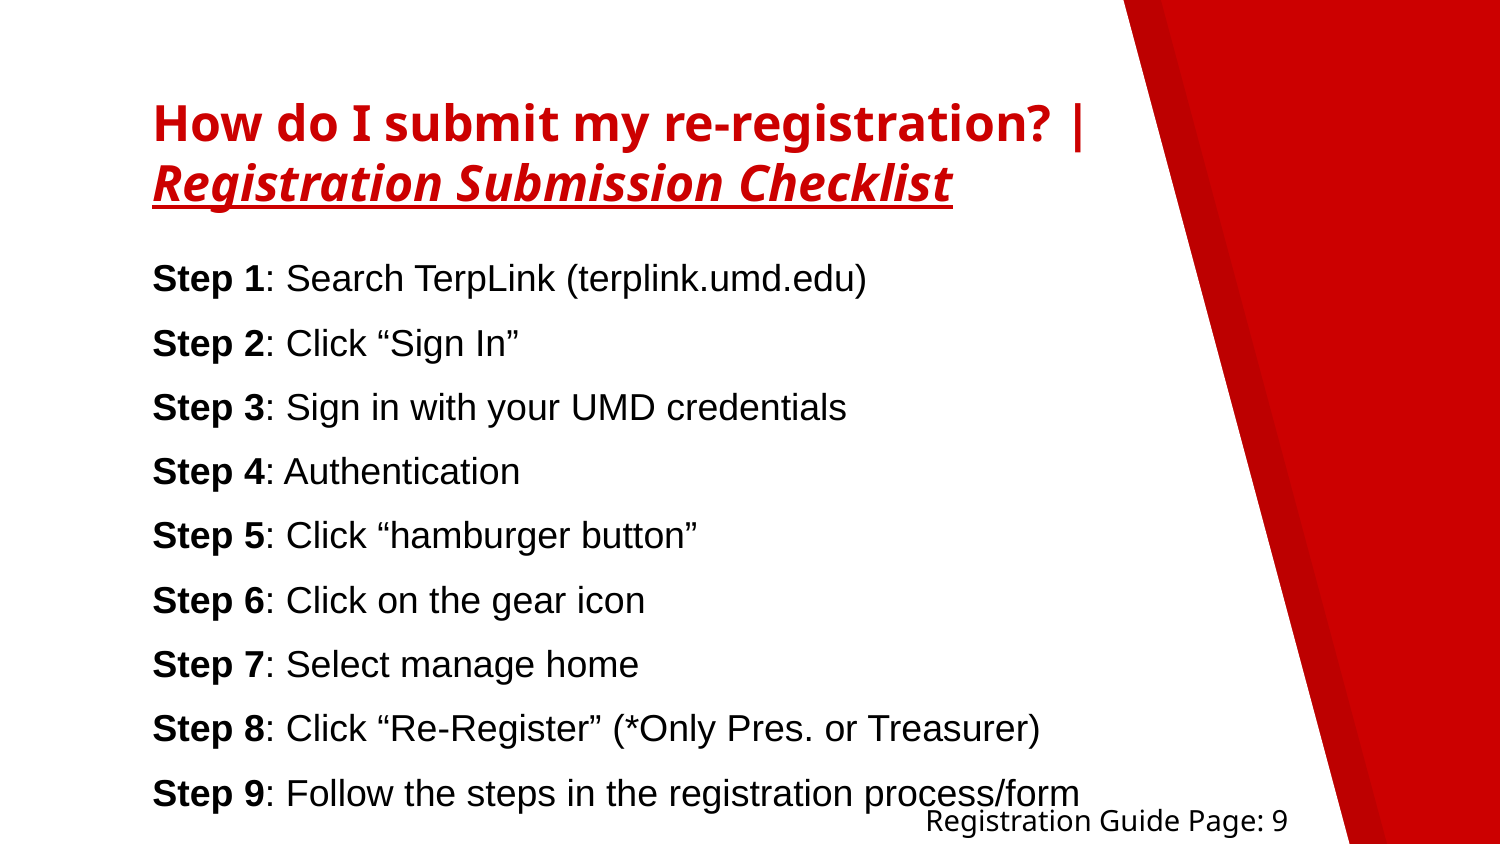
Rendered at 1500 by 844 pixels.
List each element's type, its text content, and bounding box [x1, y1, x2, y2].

text_box Registration Guide Page: 9 [910, 787, 1333, 835]
list Step 1: Search TerpLink (terplink.umd.edu) Step 2: Click “Sign In” Step 3: Sign in with your UMD credentials Step 4: Authentication Step 5: Click “hamburger button” Step 6: Click on the gear icon Step 7: Select manage home Step 8: Click “Re-Register” (*Only Pres. or Treasurer) Step 9: Follow the steps in the registration process/form [137, 232, 1186, 825]
title How do I submit my re-registration? | Registration Submission Checklist [137, 146, 1131, 227]
